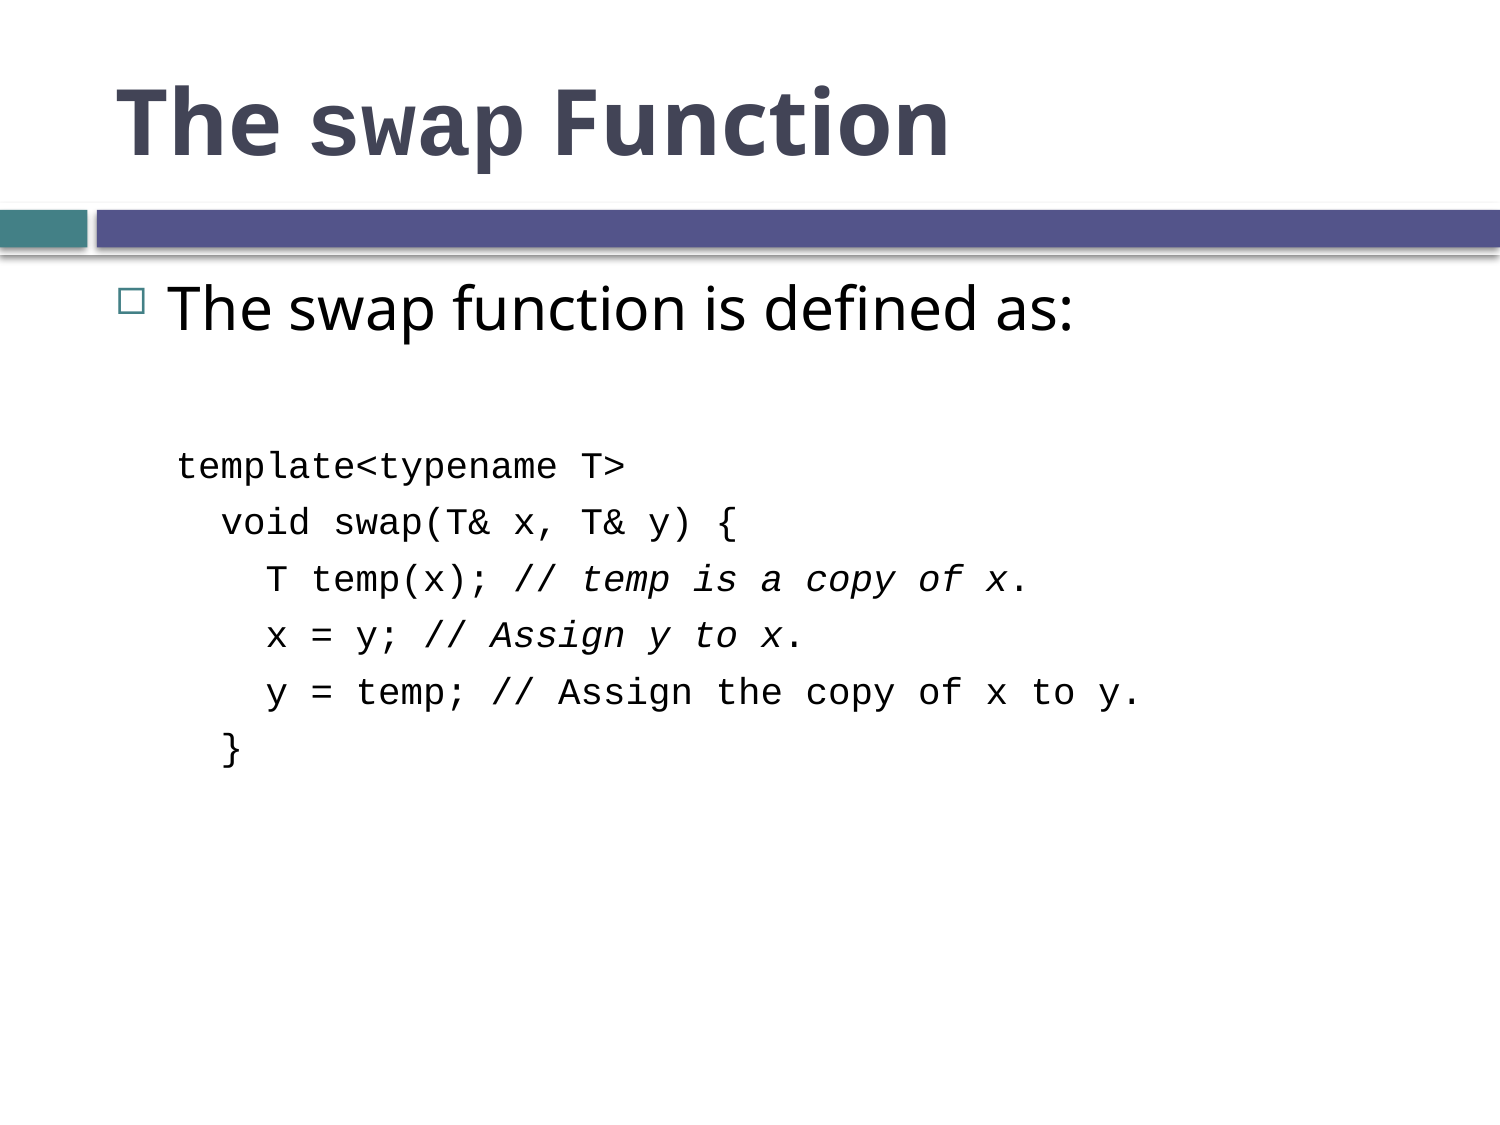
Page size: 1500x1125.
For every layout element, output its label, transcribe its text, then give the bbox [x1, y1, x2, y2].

title The swap Function [100, 37, 1439, 201]
list The swap function is defined as: template<typename T> void swap(T& x, T& y) { T temp(x); // temp is a copy of x. x = y; // Assign y to x. y = temp; // Assign the copy of x to y. } [100, 262, 1439, 1063]
